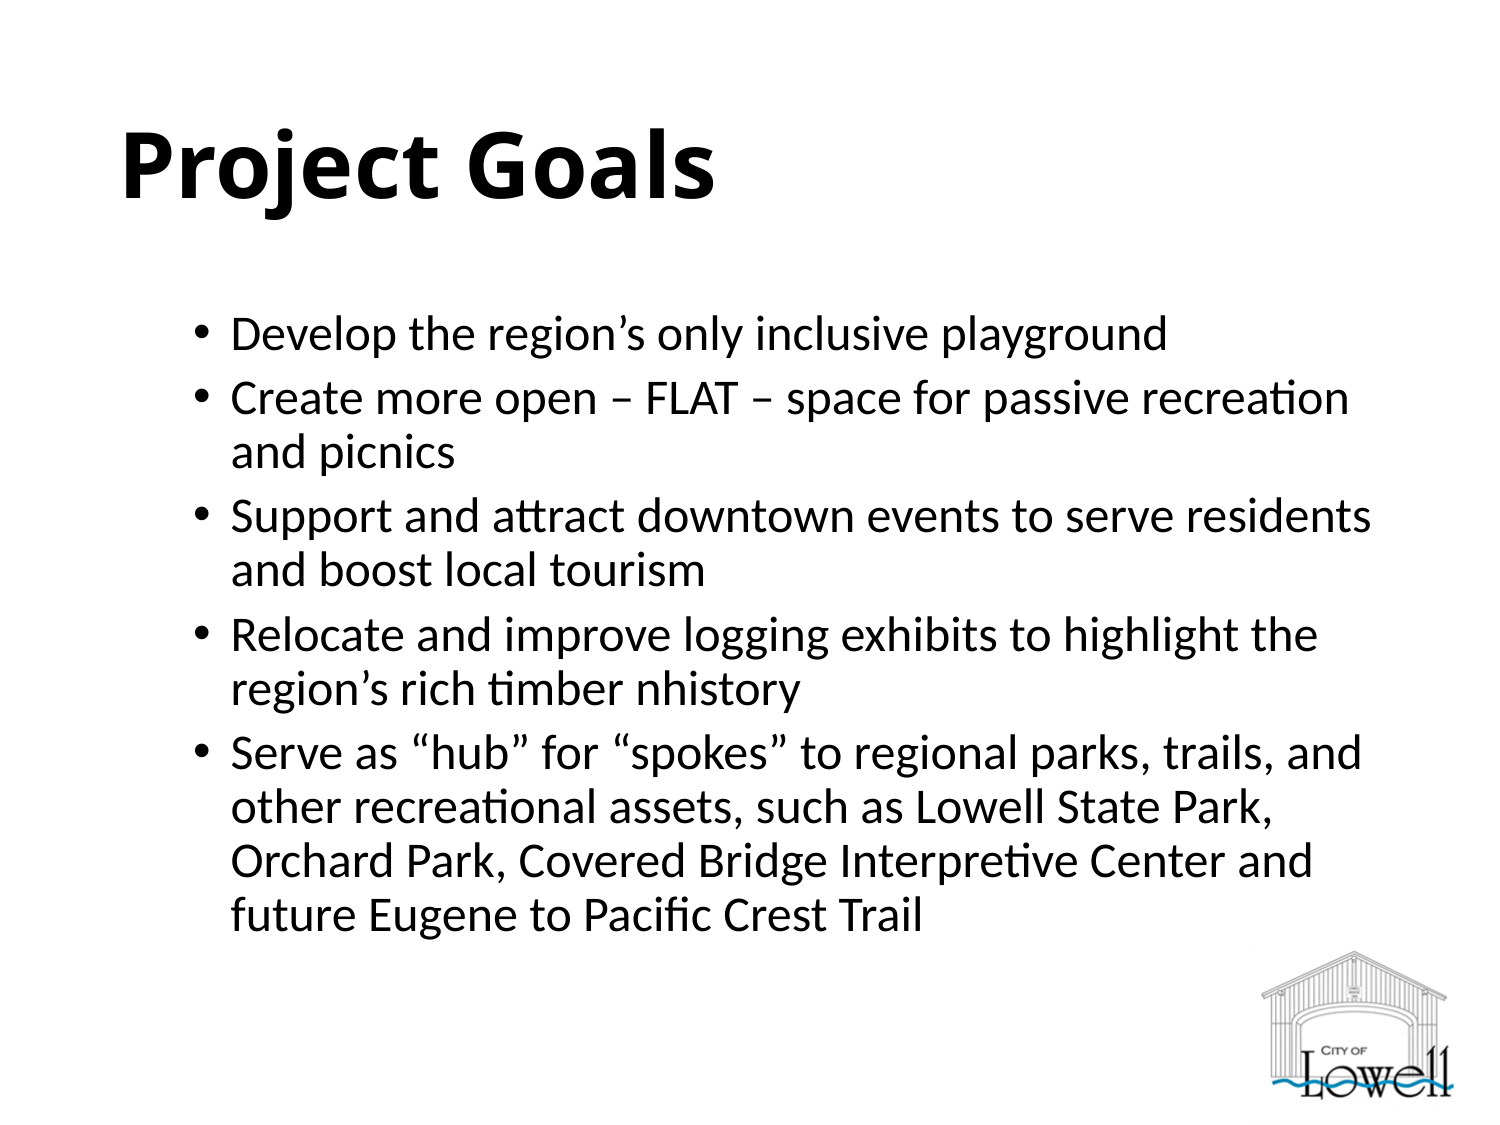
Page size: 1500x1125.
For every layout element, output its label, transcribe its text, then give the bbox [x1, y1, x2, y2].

list Develop the region’s only inclusive playground Create more open – FLAT – space for passive recreation and picnics Support and attract downtown events to serve residents and boost local tourism Relocate and improve logging exhibits to highlight the region’s rich timber nhistory Serve as “hub” for “spokes” to regional parks, trails, and other recreational assets, such as Lowell State Park, Orchard Park, Covered Bridge Interpretive Center and future Eugene to Pacific Crest Trail [103, 299, 1397, 972]
picture [1250, 945, 1500, 1125]
title Project Goals [103, 59, 1397, 278]
